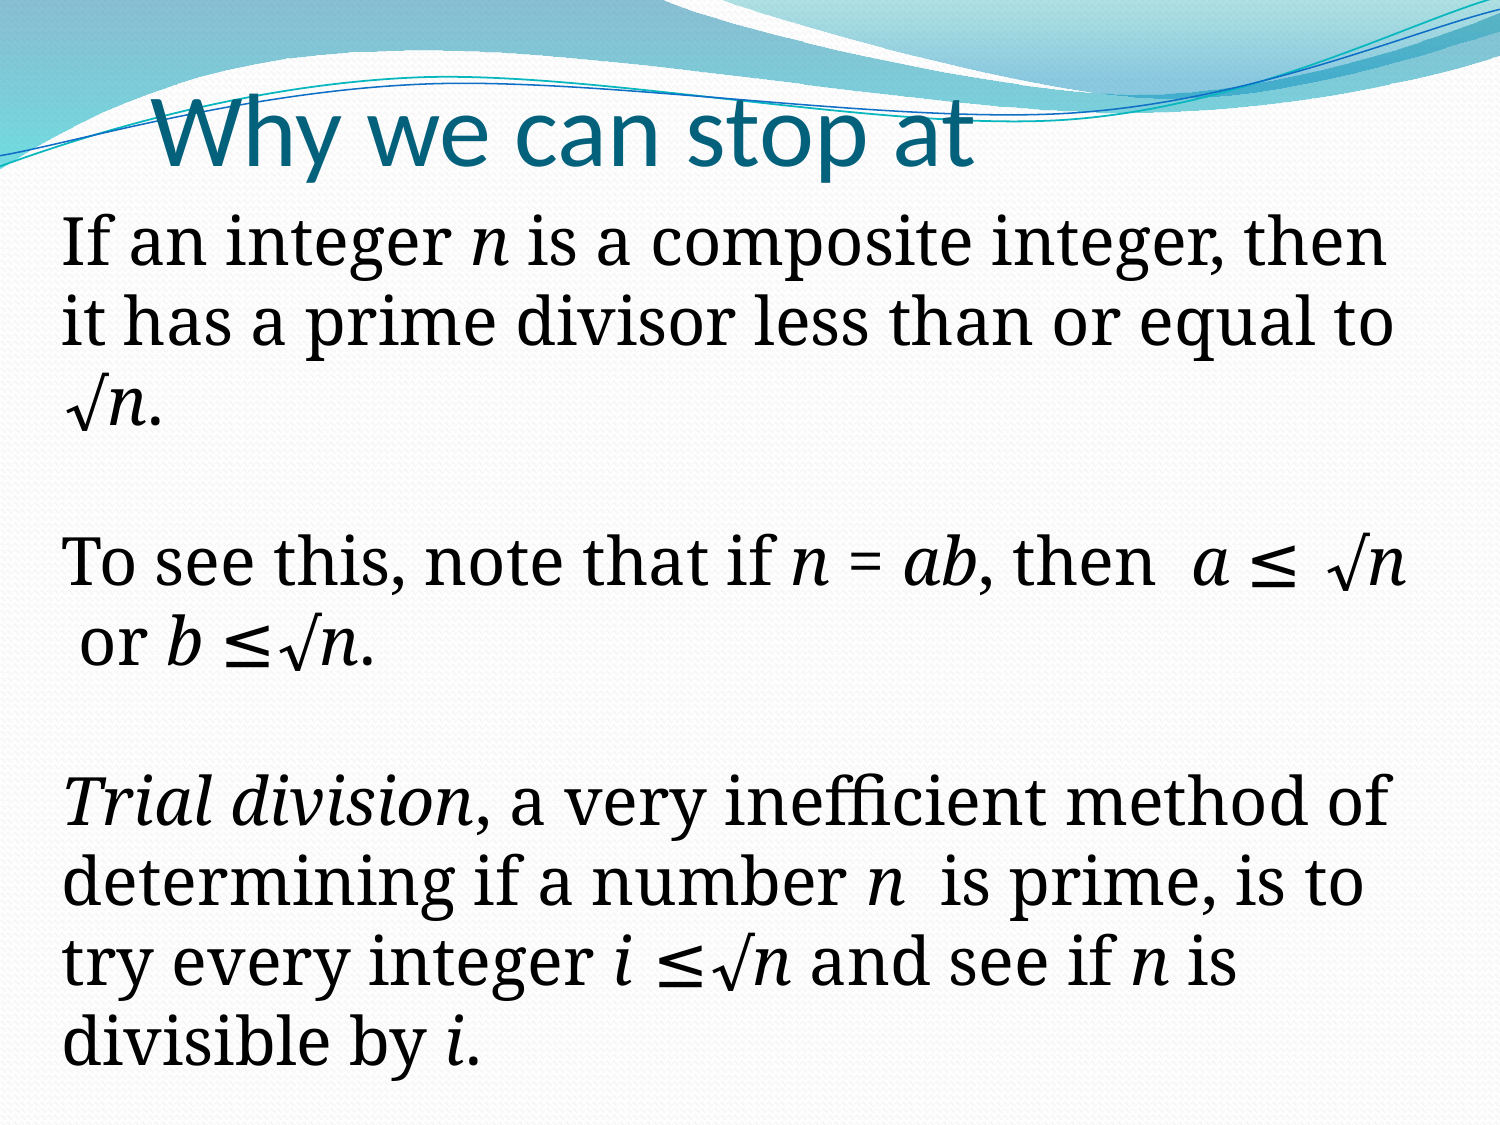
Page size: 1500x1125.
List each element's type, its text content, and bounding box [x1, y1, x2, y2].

text_box If an integer n is a composite integer, then it has a prime divisor less than or equal to √n. To see this, note that if n = ab, then a ≤ √n or b ≤√n. Trial division, a very inefficient method of determining if a number n is prime, is to try every integer i ≤√n and see if n is divisible by i. [47, 191, 1425, 1086]
